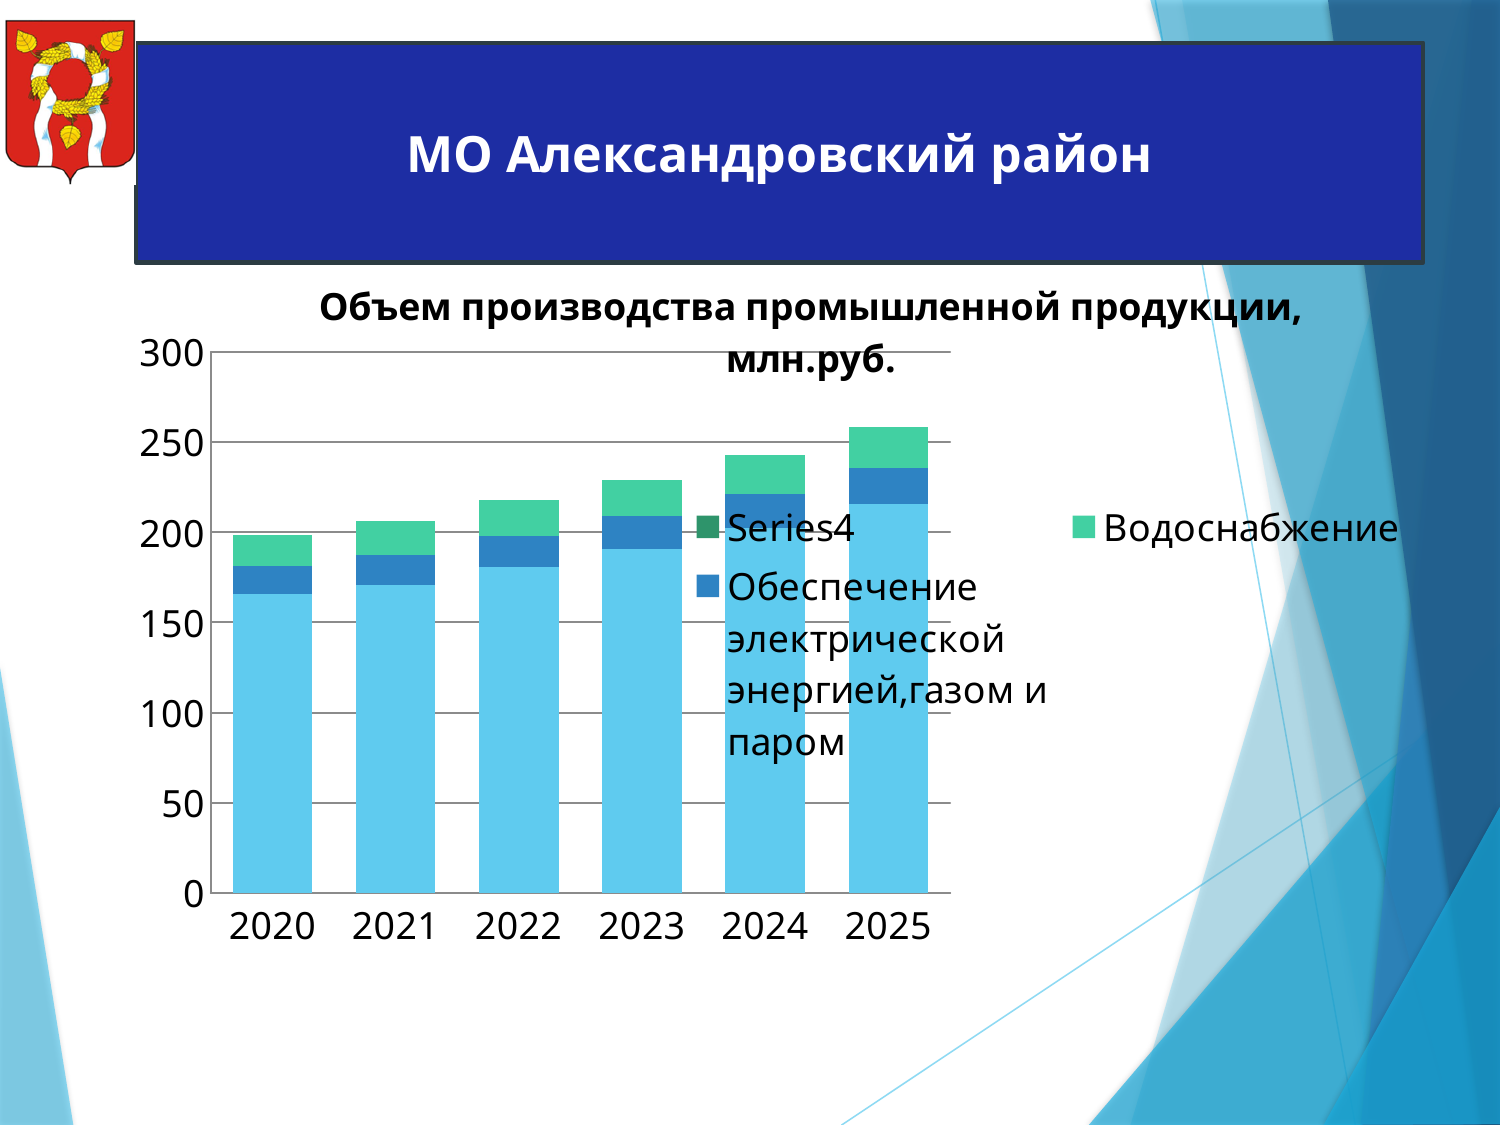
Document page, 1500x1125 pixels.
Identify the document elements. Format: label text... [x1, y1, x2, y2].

picture [5, 18, 137, 185]
chart [74, 261, 1426, 1006]
text_box МО Александровский район [134, 41, 1425, 261]
